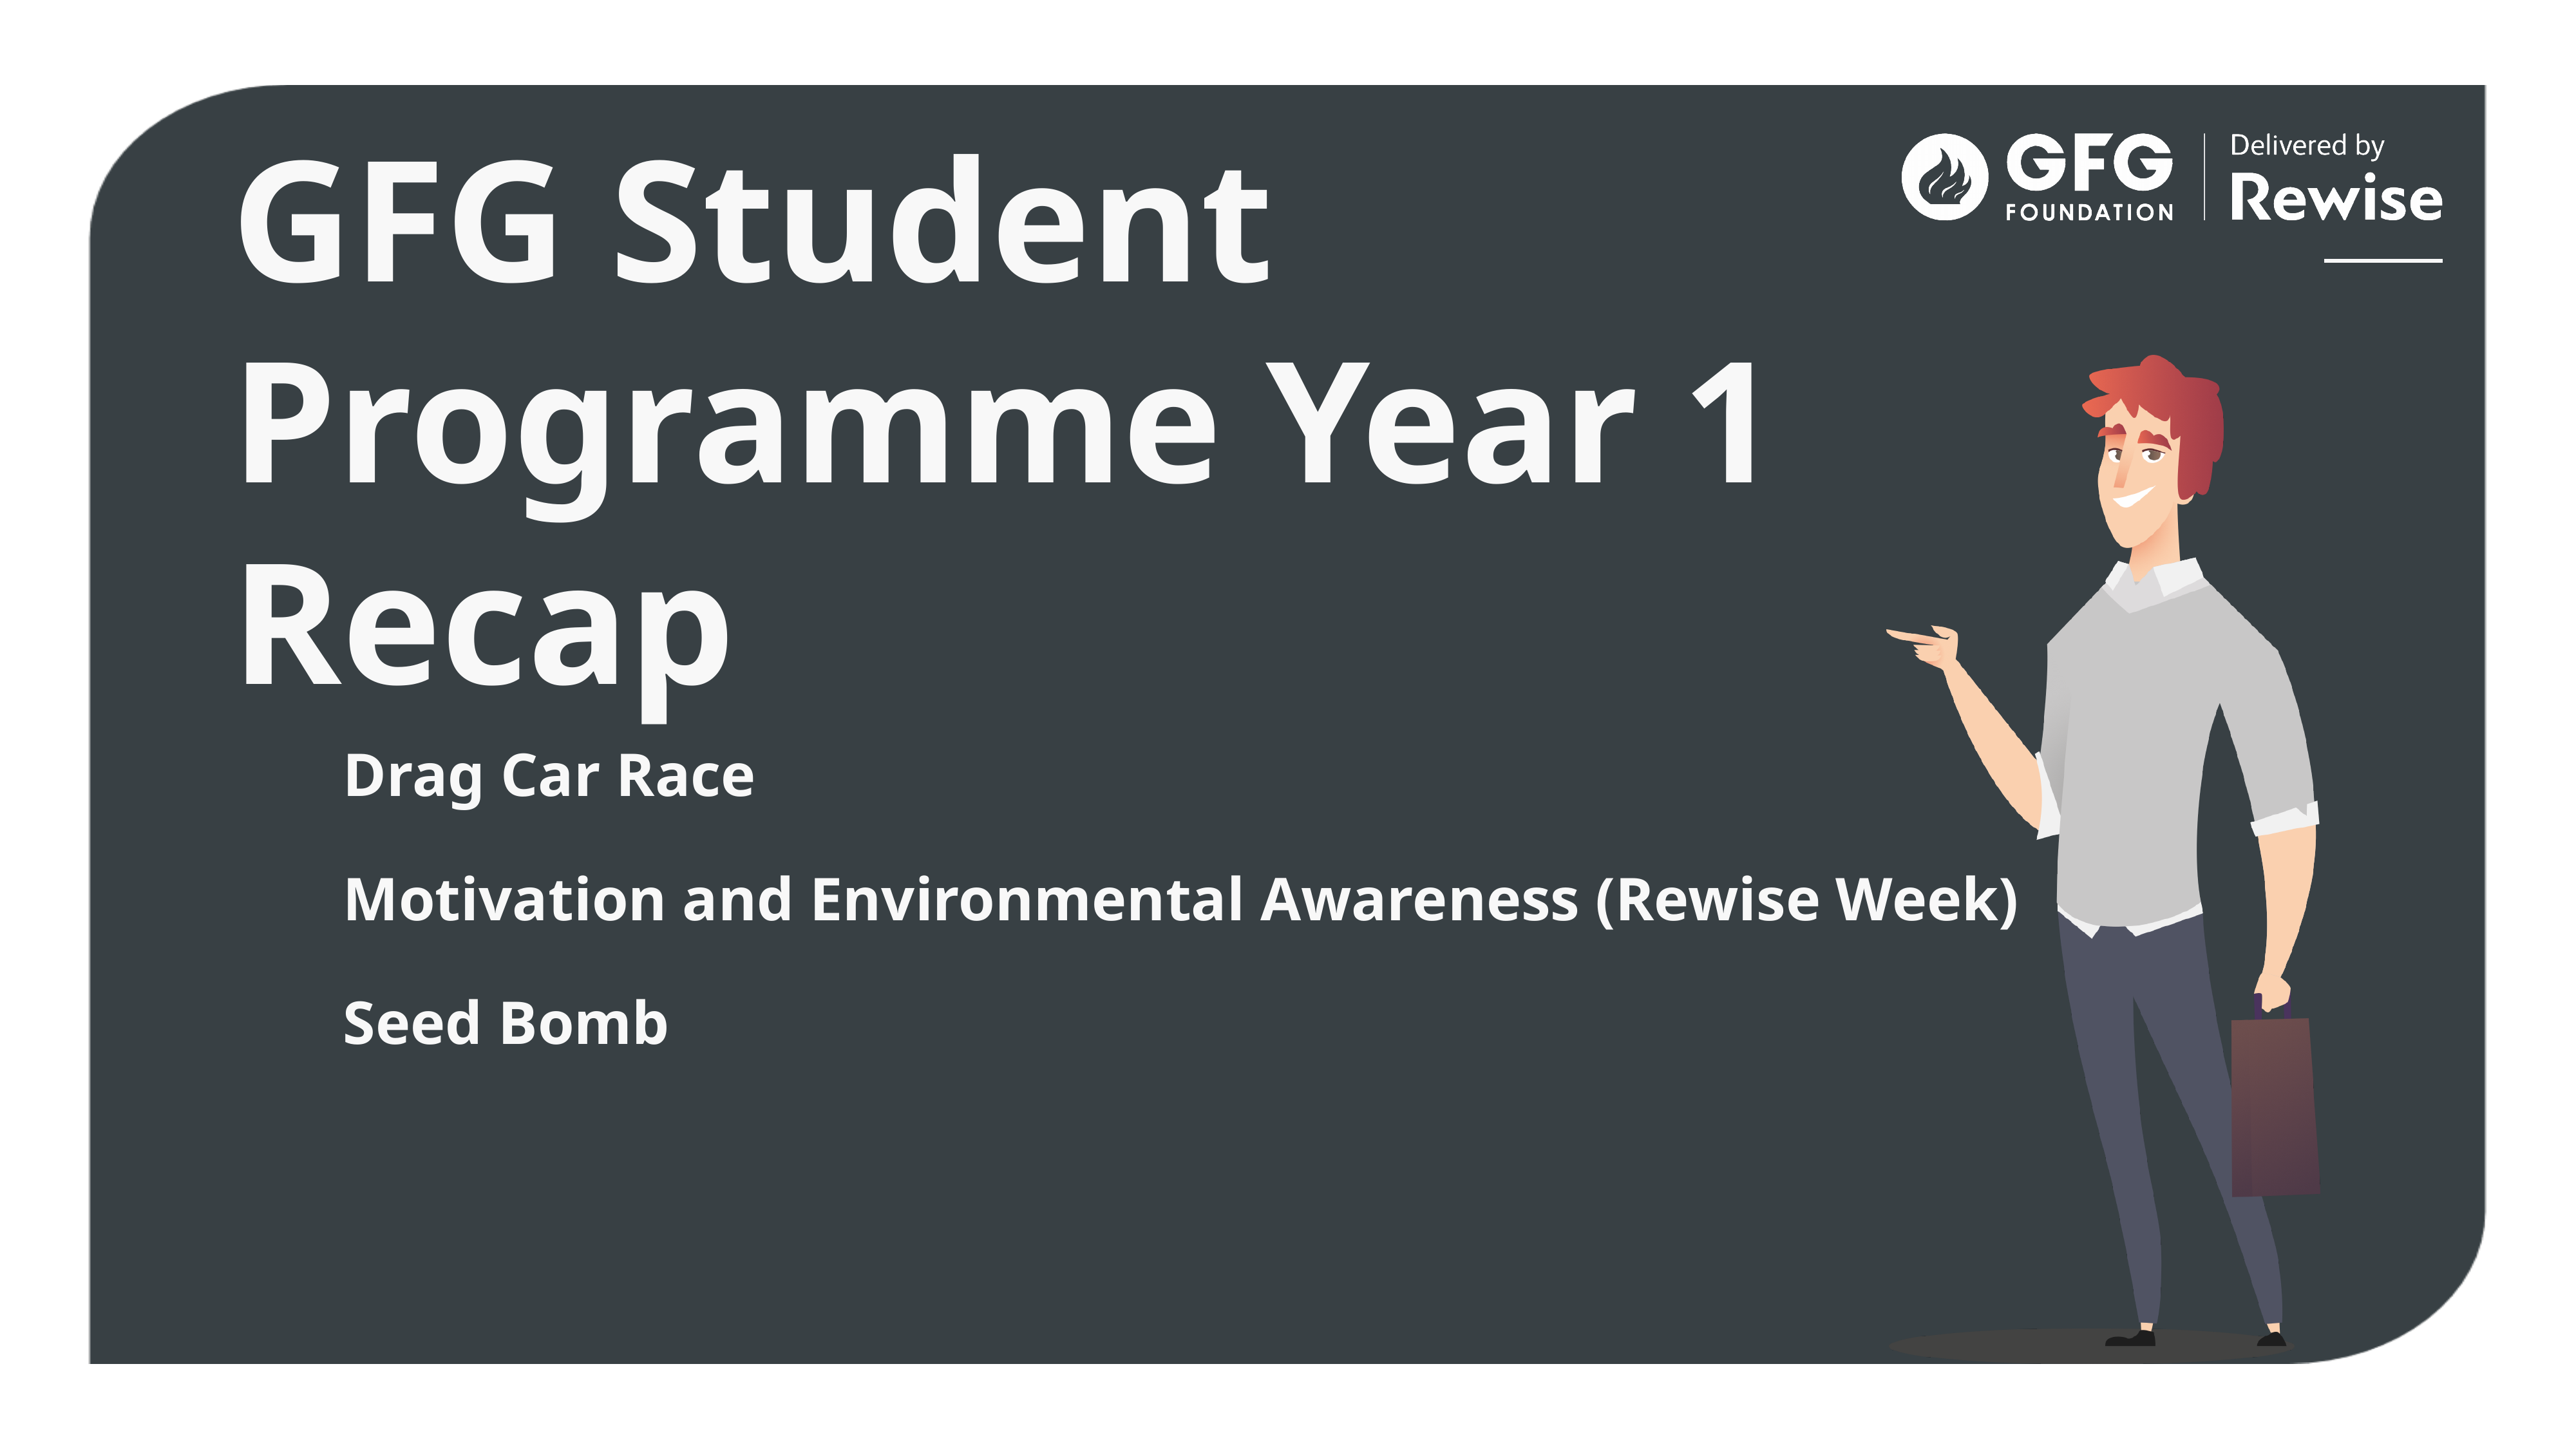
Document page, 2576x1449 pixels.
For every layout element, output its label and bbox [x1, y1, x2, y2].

picture [88, 84, 2488, 1365]
